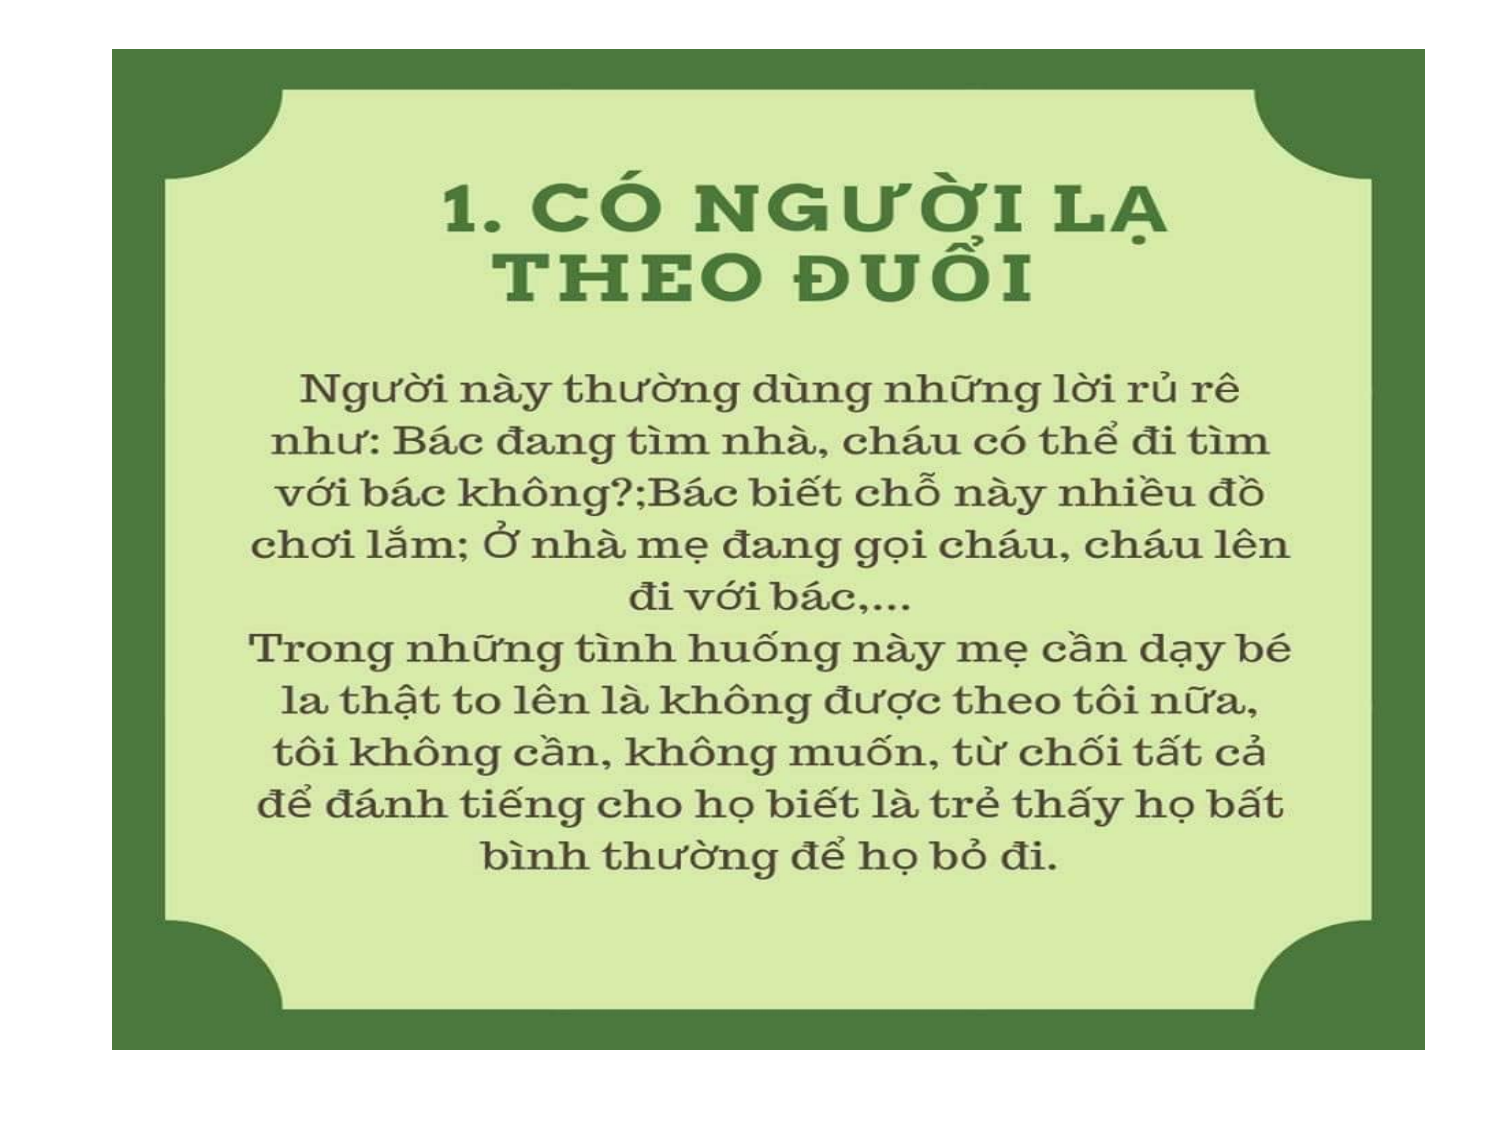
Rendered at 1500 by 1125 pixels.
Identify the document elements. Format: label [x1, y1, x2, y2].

list [112, 49, 1426, 1051]
